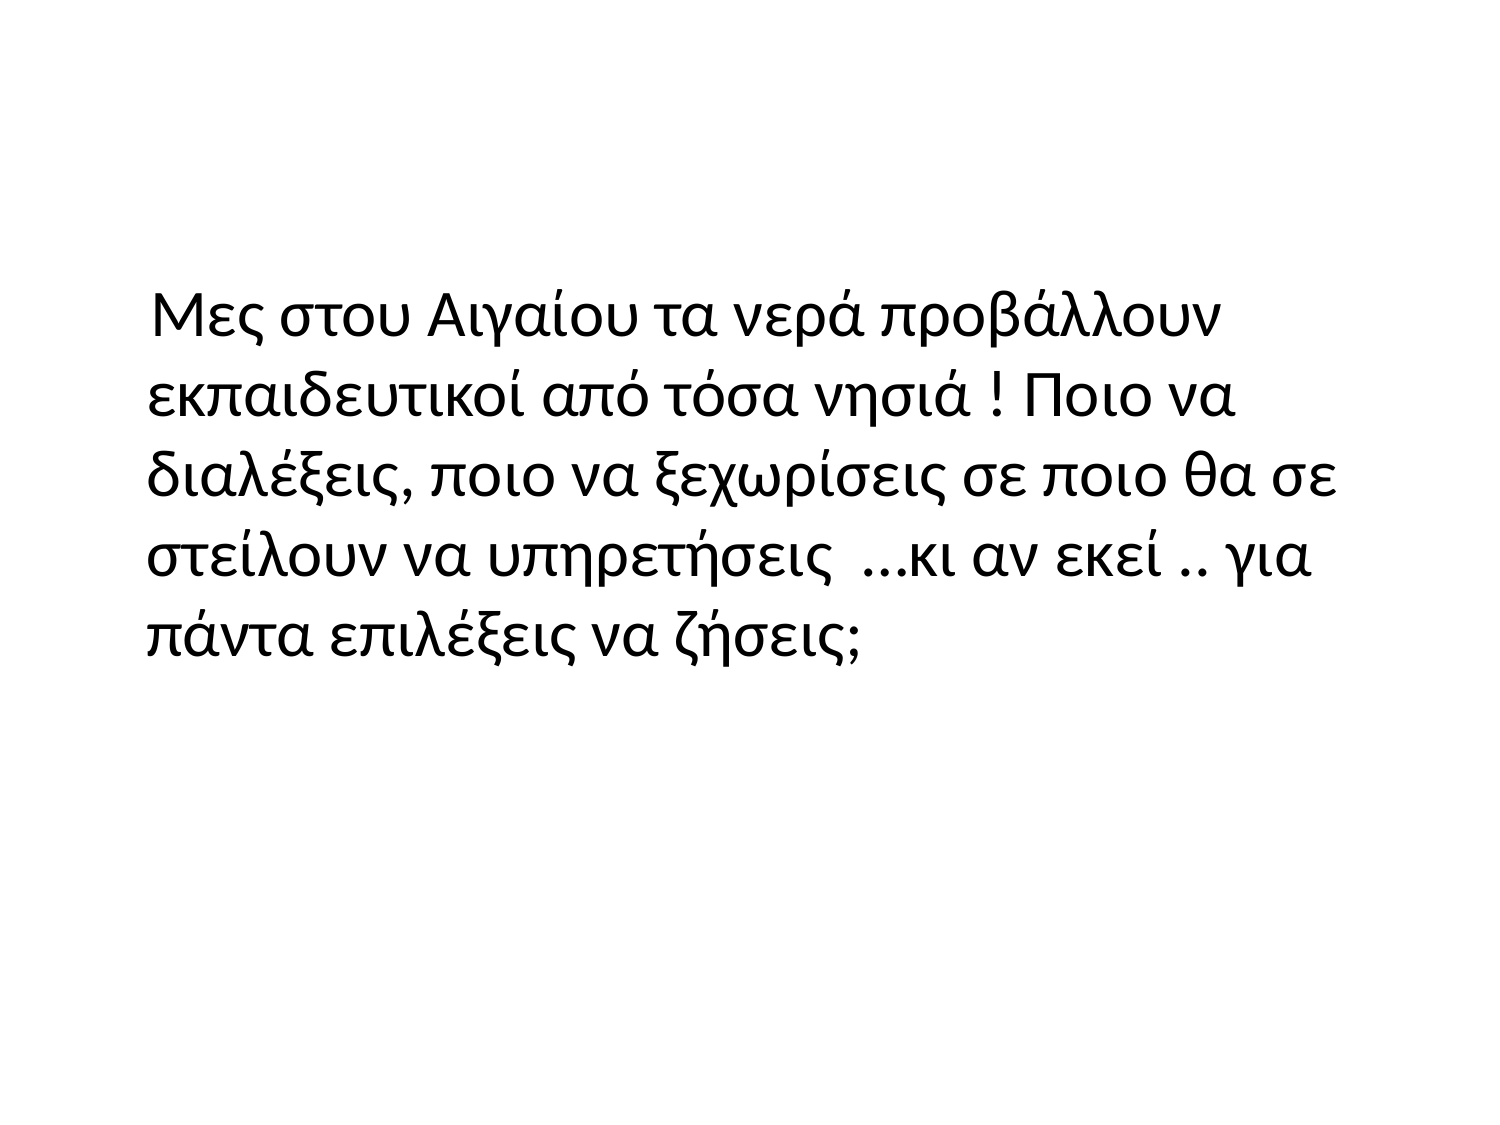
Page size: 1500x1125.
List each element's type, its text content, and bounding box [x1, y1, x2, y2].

list Μες στου Αιγαίου τα νερά προβάλλουν εκπαιδευτικοί από τόσα νησιά ! Ποιο να διαλέξεις, ποιο να ξεχωρίσεις σε ποιο θα σε στείλουν να υπηρετήσεις …κι αν εκεί .. για πάντα επιλέξεις να ζήσεις; [75, 262, 1425, 1005]
